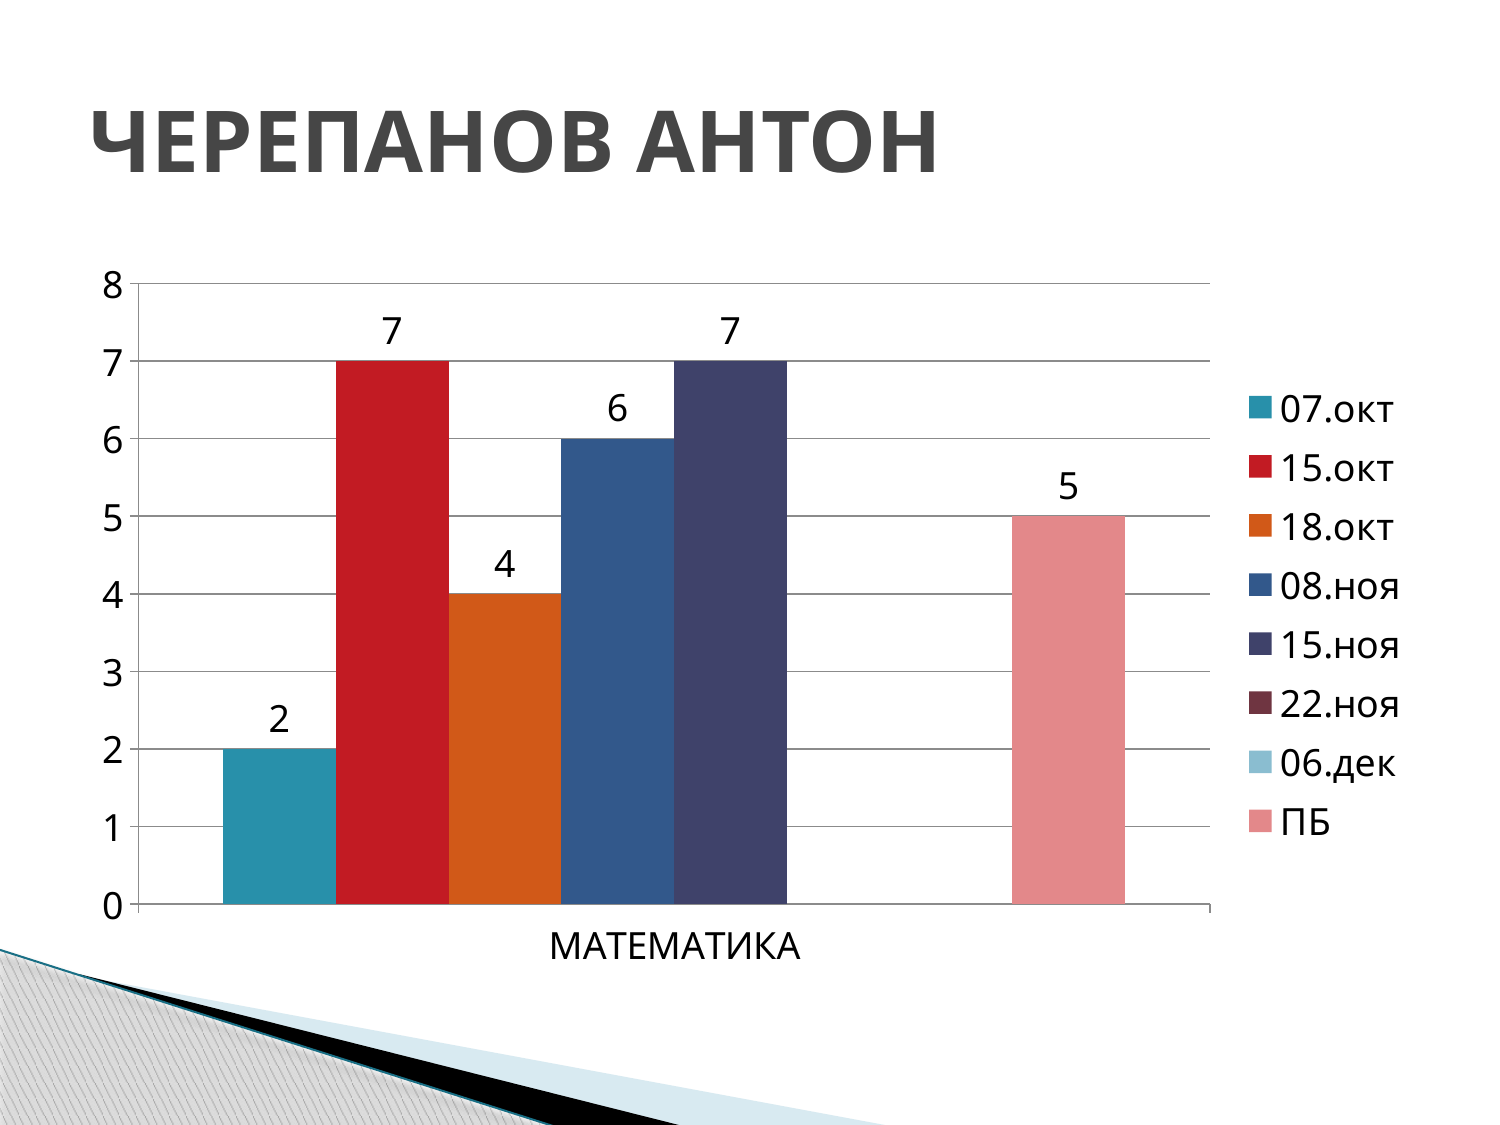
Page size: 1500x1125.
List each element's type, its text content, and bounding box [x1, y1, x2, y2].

title ЧЕРЕПАНОВ АНТОН [75, 45, 1425, 233]
chart [74, 242, 1426, 986]
